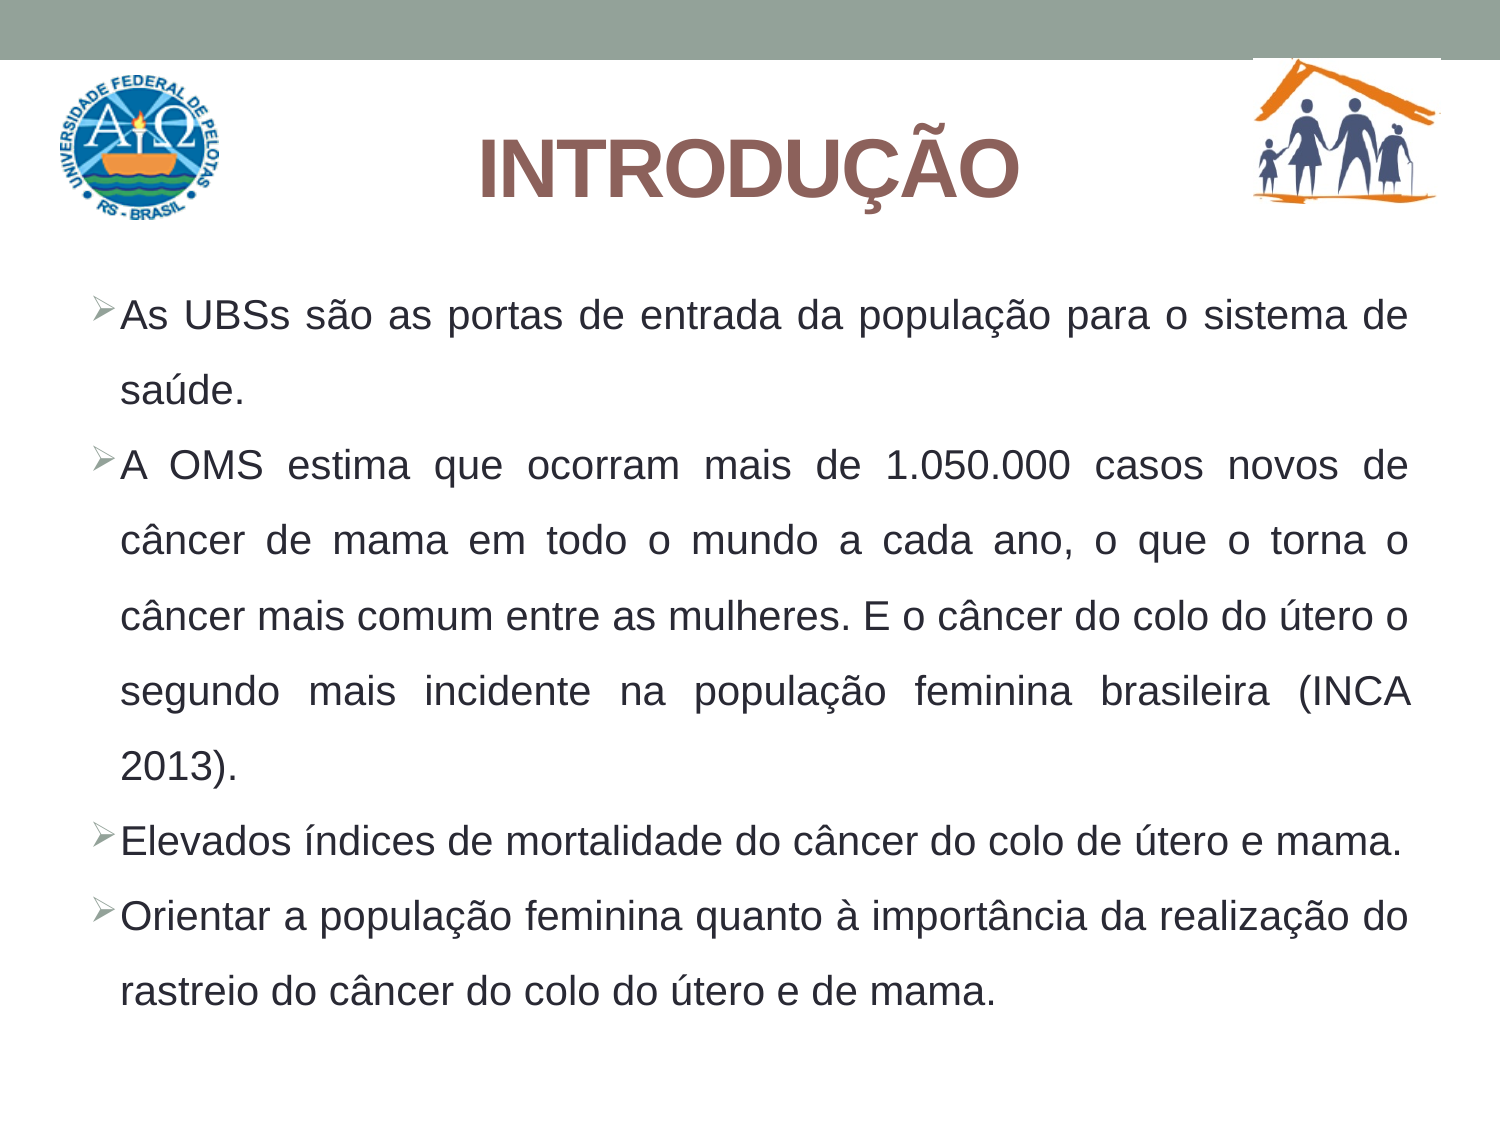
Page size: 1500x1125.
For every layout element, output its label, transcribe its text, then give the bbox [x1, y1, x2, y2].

title INTRODUÇÃO [75, 87, 1425, 250]
picture [60, 75, 219, 221]
picture [1253, 58, 1442, 204]
list As UBSs são as portas de entrada da população para o sistema de saúde. A OMS estima que ocorram mais de 1.050.000 casos novos de câncer de mama em todo o mundo a cada ano, o que o torna o câncer mais comum entre as mulheres. E o câncer do colo do útero o segundo mais incidente na população feminina brasileira (INCA 2013). Elevados índices de mortalidade do câncer do colo de útero e mama. Orientar a população feminina quanto à importância da realização do rastreio do câncer do colo do útero e de mama. [75, 255, 1425, 1106]
